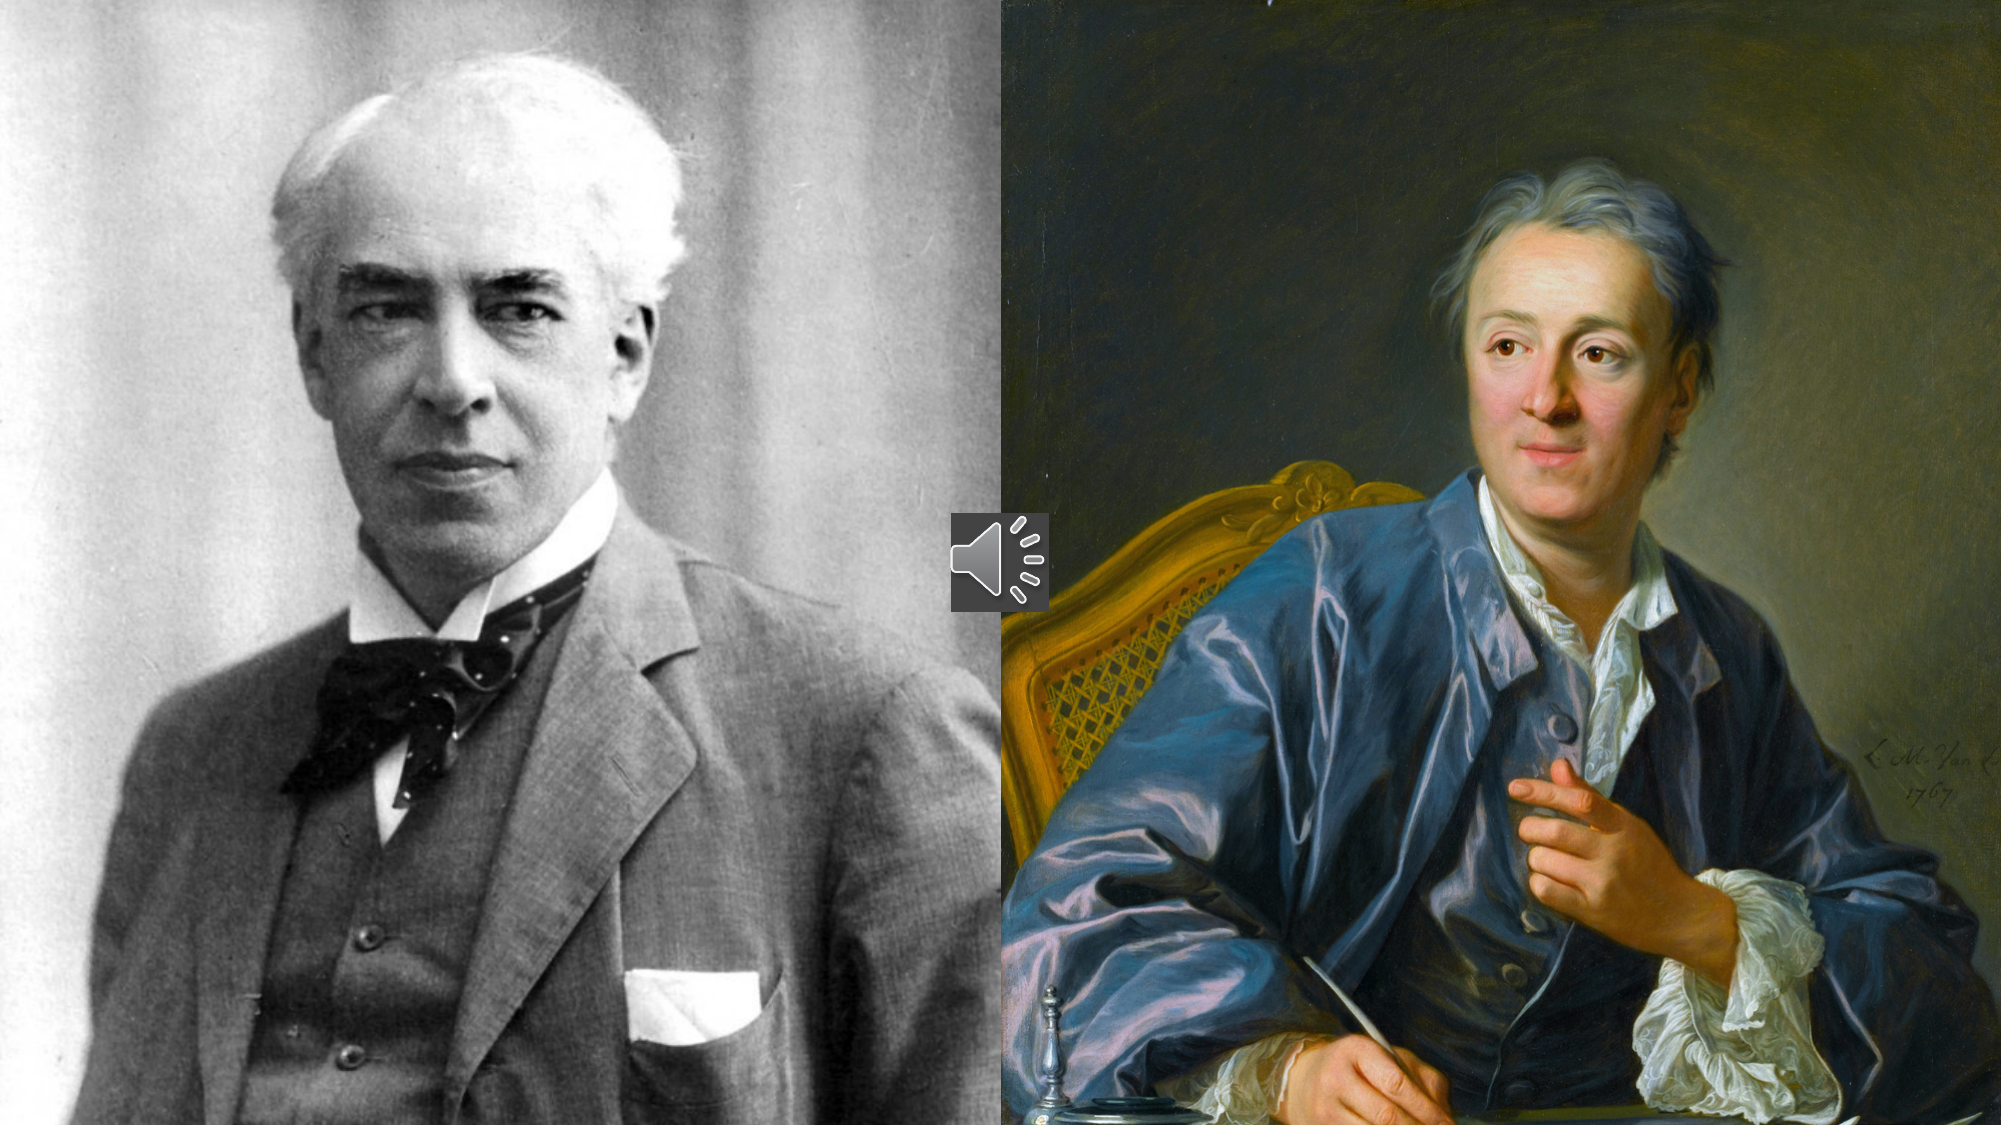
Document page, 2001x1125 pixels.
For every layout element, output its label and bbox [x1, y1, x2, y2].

list [1000, 0, 2000, 1125]
picture [0, 0, 1051, 1125]
